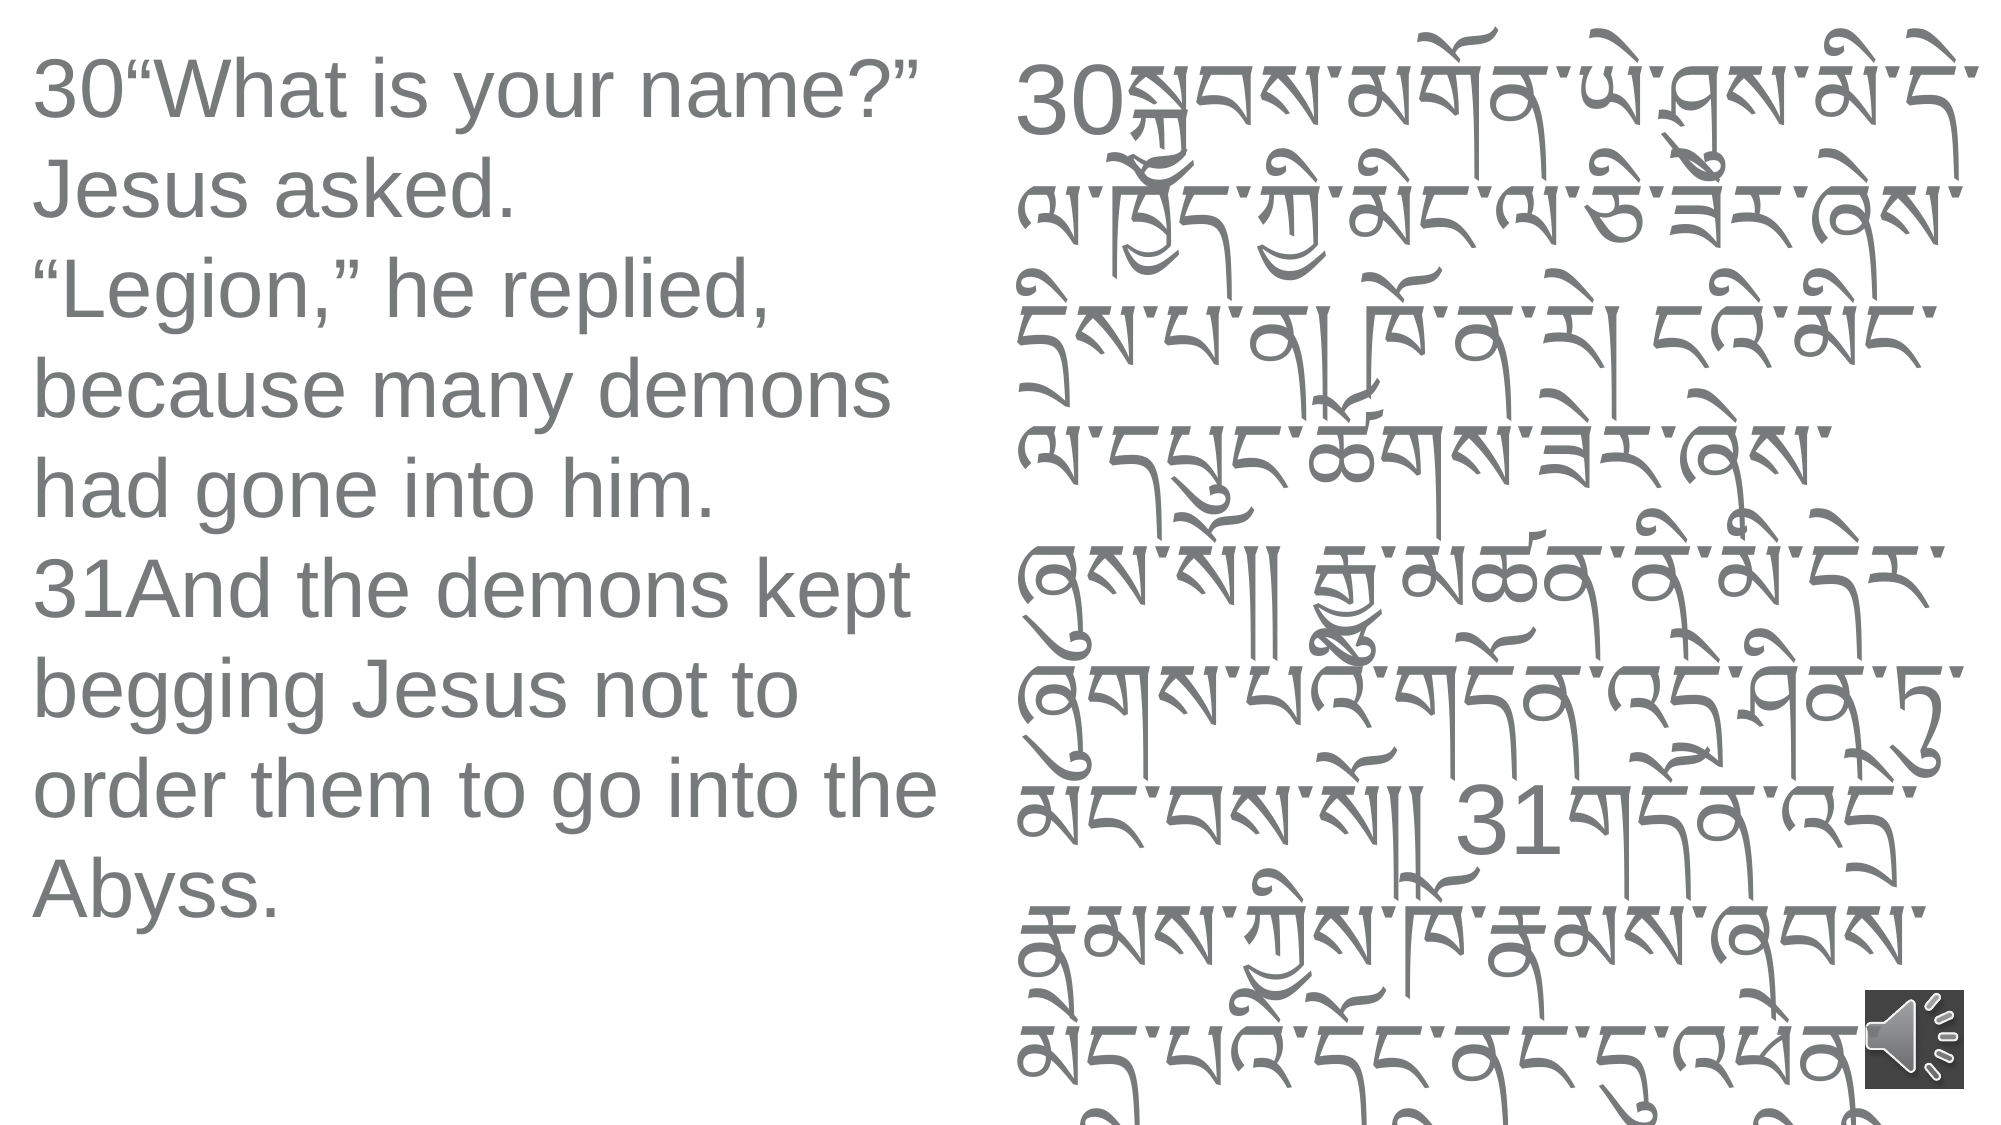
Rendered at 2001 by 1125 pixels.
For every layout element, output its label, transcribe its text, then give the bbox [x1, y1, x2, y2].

picture [1864, 989, 1965, 1090]
text_box 30སྐྱབས་མགོན་ཡེ་ཤུས་མི་དེ་ལ་ཁྱོད་ཀྱི་མིང་ལ་ཅི་ཟེར་ཞེས་དྲིས་པ༌ན། ཁོ་ན༌རེ། ངའི་མིང་ལ་དཔུང་ཚོགས་ཟེར་ཞེས་ཞུས་སོ།། རྒྱུ་མཚན་ནི་མི་དེར་ཞུགས་པའི་གདོན་འདྲེ་ཤིན་ཏུ་མང་བས༌སོ།། 31གདོན་འདྲེ་རྣམས་ཀྱིས་ཁོ་རྣམས་ཞབས་མེད་པའི་དོང་ནང་དུ་འཕེན་པའི་བཀའ་མི་གནང་བའི་ཕྱིར་ཁོང་ལ་ཞུ་བ་ཞུས། [999, 27, 2000, 1104]
text_box 30“What is your name?” Jesus asked. “Legion,” he replied, because many demons had gone into him. 31And the demons kept begging Jesus not to order them to go into the Abyss. [18, 27, 973, 1104]
